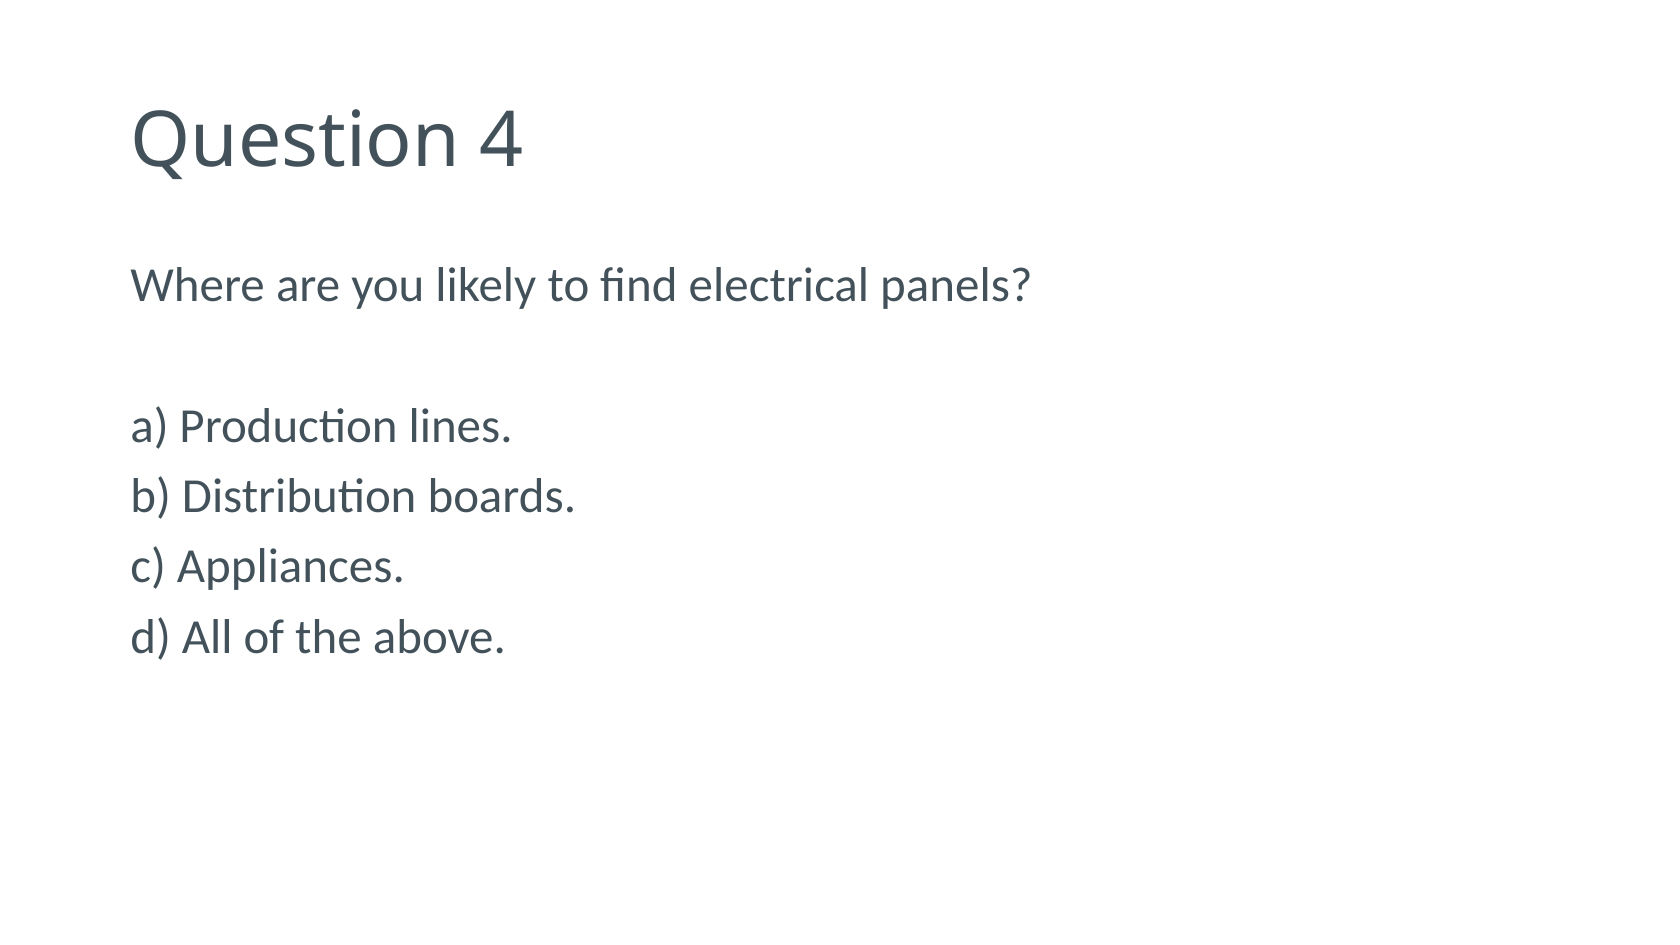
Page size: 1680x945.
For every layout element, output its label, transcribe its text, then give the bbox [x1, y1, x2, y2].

title Question 4 [115, 50, 1565, 233]
list Where are you likely to find electrical panels? a) Production lines. b) Distribution boards. c) Appliances. d) All of the above. [115, 251, 1565, 851]
